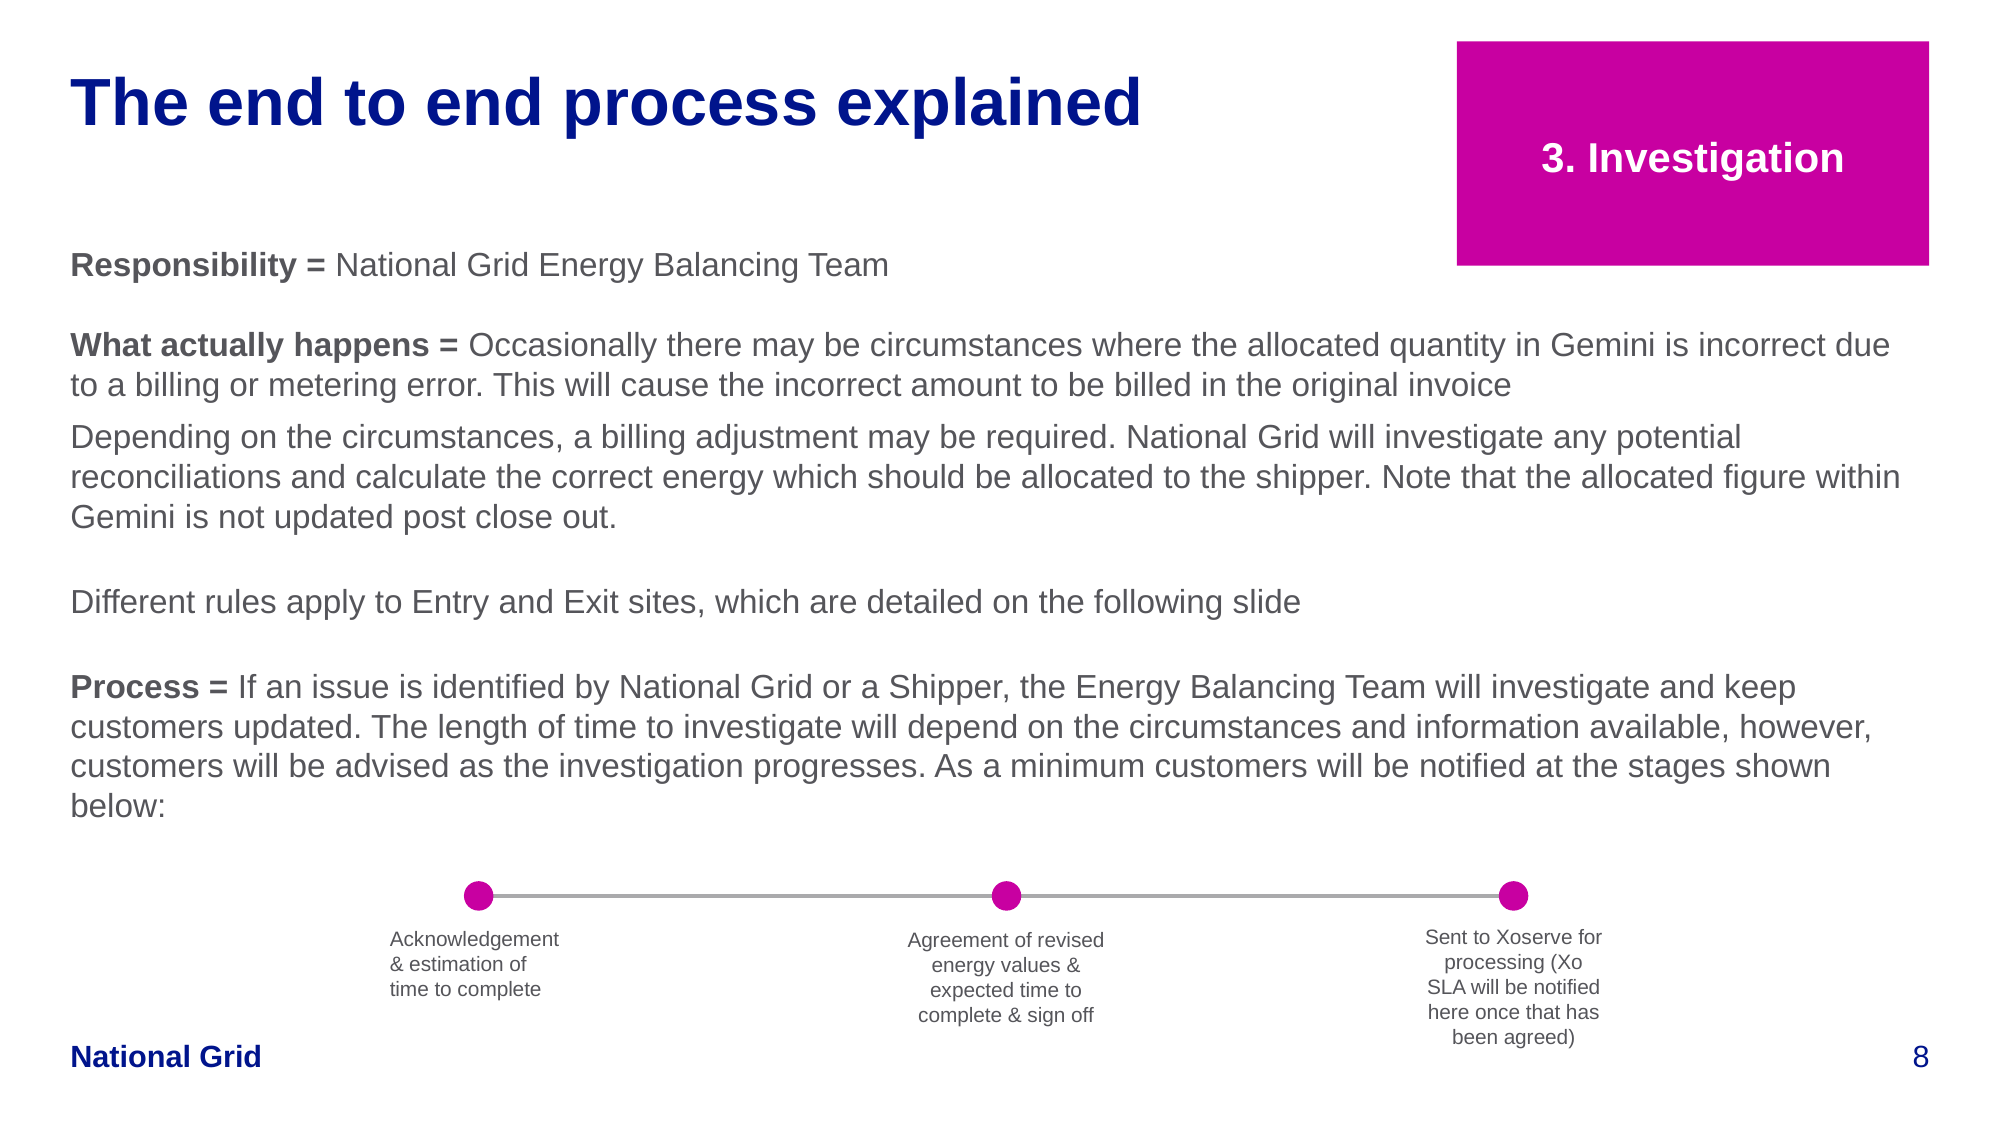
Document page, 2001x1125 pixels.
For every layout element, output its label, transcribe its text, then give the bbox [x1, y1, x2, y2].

text_box Responsibility = National Grid Energy Balancing Team What actually happens = Occasionally there may be circumstances where the allocated quantity in Gemini is incorrect due to a billing or metering error. This will cause the incorrect amount to be billed in the original invoice Depending on the circumstances, a billing adjustment may be required. National Grid will investigate any potential reconciliations and calculate the correct energy which should be allocated to the shipper. Note that the allocated figure within Gemini is not updated post close out. Different rules apply to Entry and Exit sites, which are detailed on the following slide Process = If an issue is identified by National Grid or a Shipper, the Energy Balancing Team will investigate and keep customers updated. The length of time to investigate will depend on the circumstances and information available, however, customers will be advised as the investigation progresses. As a minimum customers will be notified at the stages shown below: [70, 242, 1930, 825]
text_box [463, 881, 494, 911]
text_box Agreement of revised energy values & expected time to complete & sign off [899, 926, 1112, 1027]
text_box Sent to Xoserve for processing (Xo SLA will be notified here once that has been agreed) [1424, 923, 1603, 1049]
text_box [1498, 881, 1529, 911]
text_box [991, 881, 1022, 895]
text_box 3. Investigation [1456, 41, 1930, 266]
text_box [994, 904, 1019, 911]
text_box Acknowledgement & estimation of time to complete [389, 925, 568, 1001]
title The end to end process explained [70, 58, 1456, 153]
